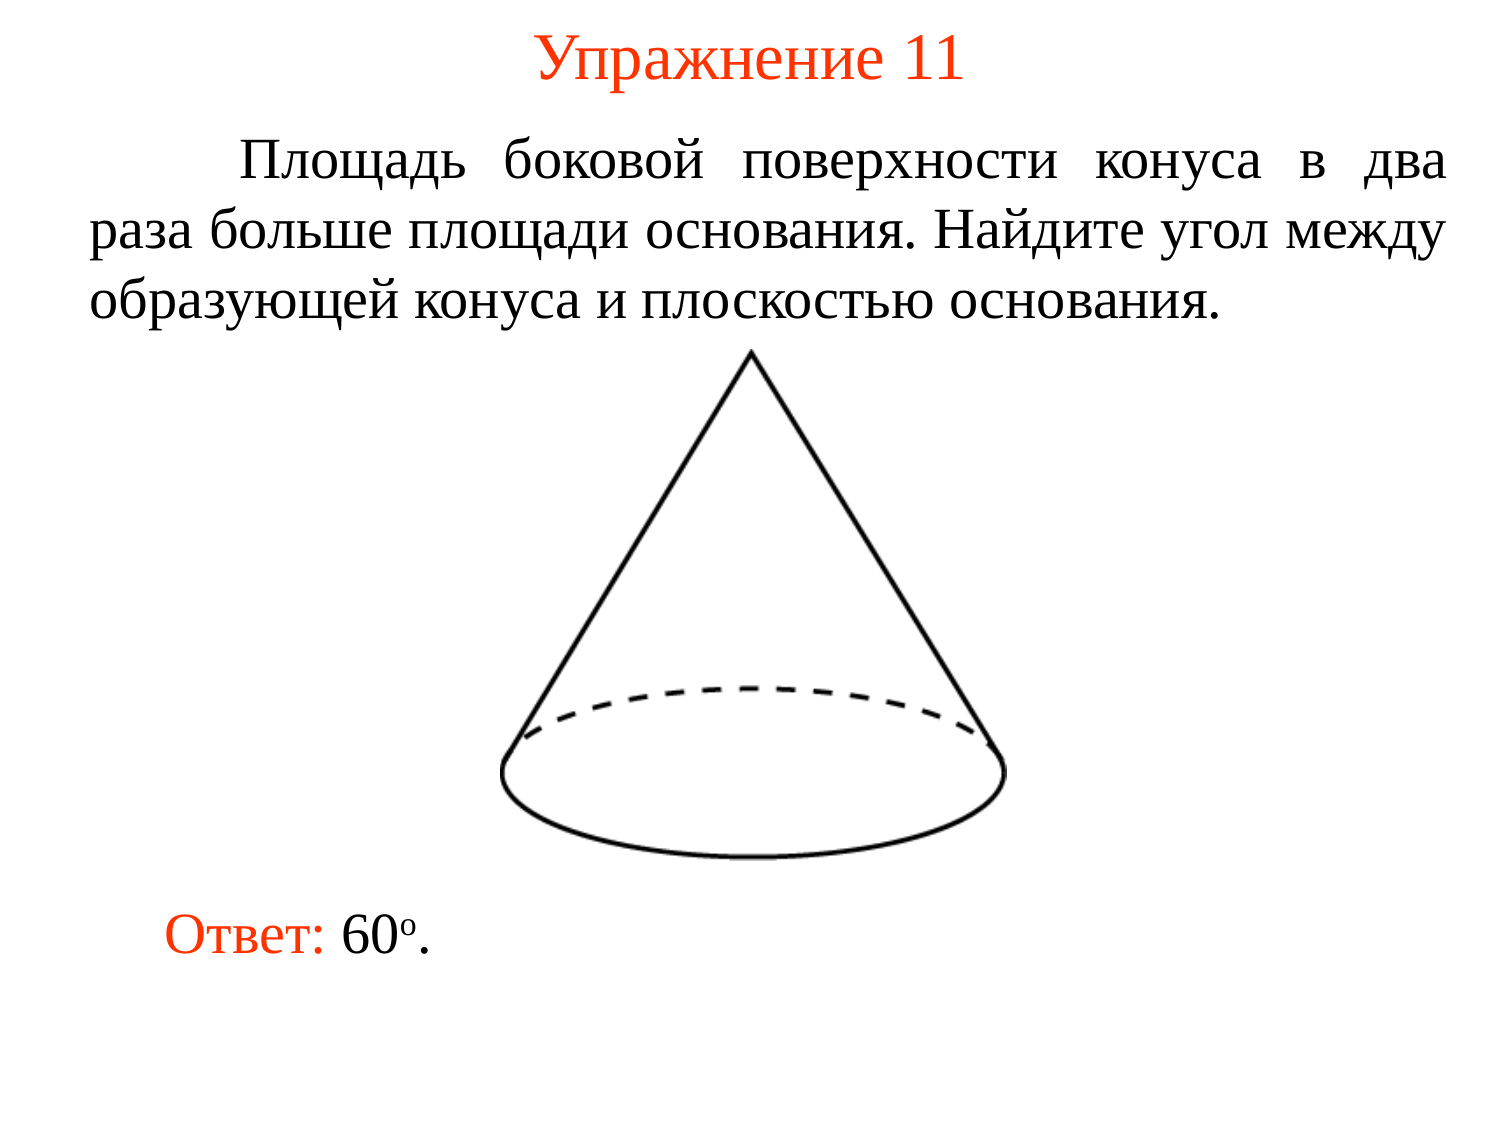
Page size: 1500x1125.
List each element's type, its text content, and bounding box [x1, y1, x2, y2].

picture [499, 349, 1007, 861]
text_box Упражнение 11 [112, 12, 1388, 101]
text_box Ответ: 60о. [150, 887, 650, 973]
text_box Площадь боковой поверхности конуса в два раза больше площади основания. Найдите угол между образующей конуса и плоскостью основания. [75, 112, 1463, 338]
